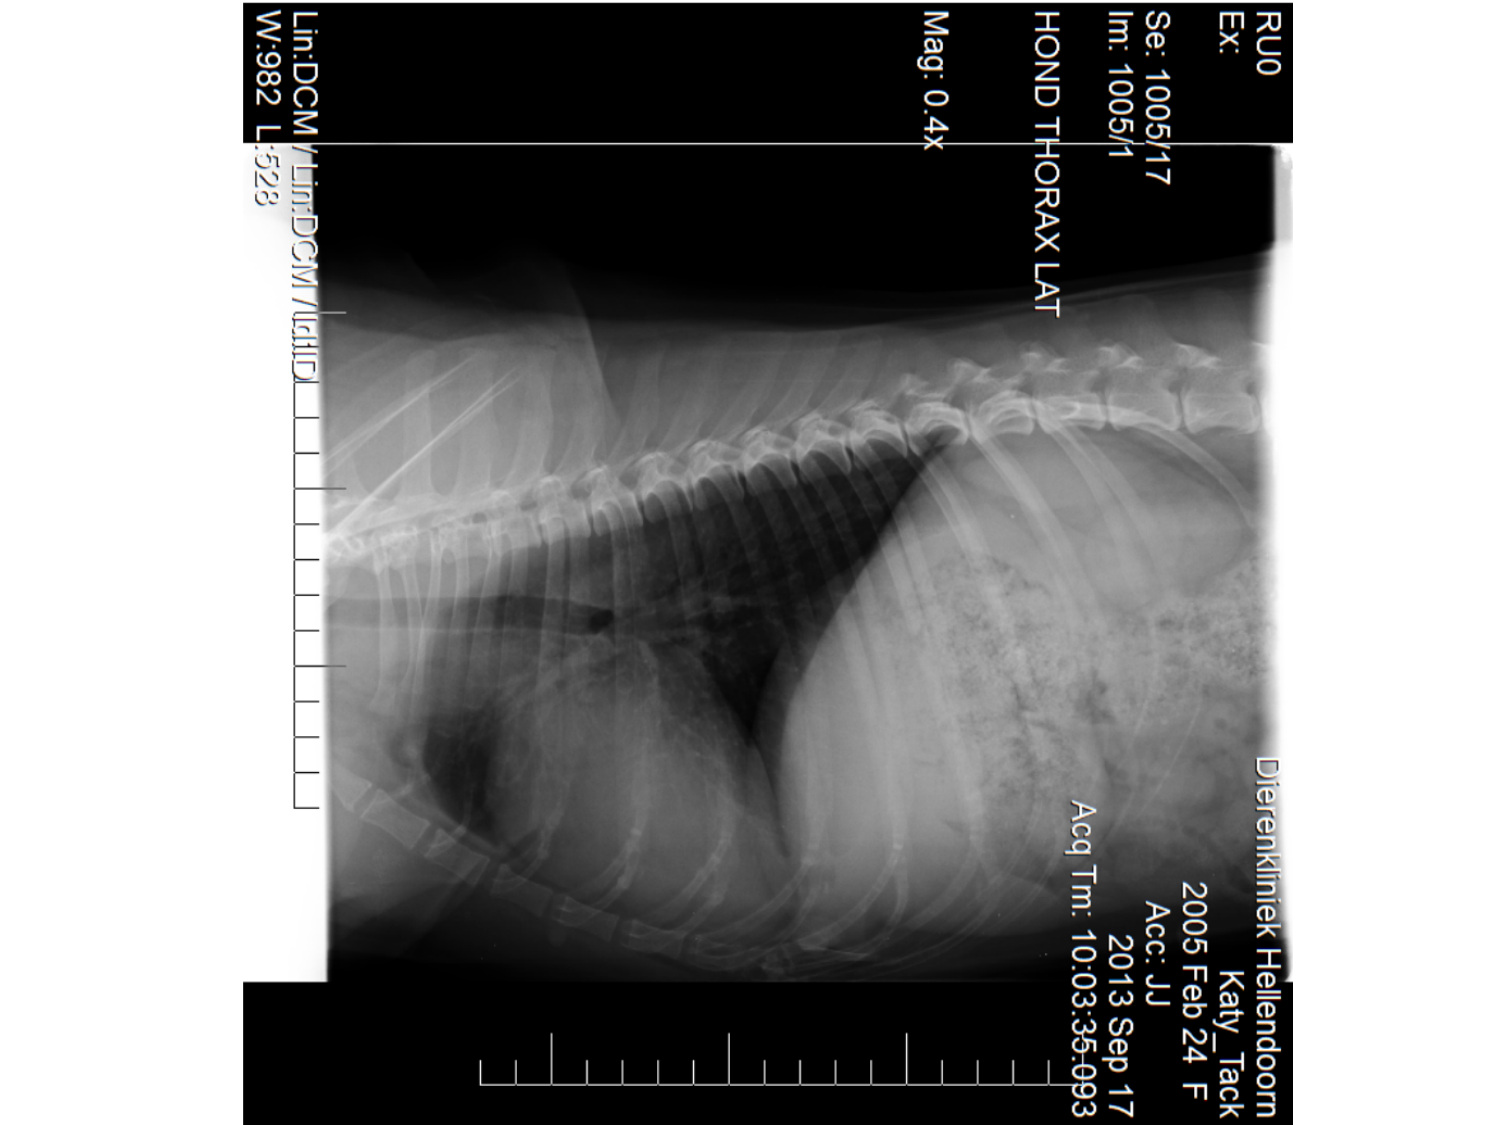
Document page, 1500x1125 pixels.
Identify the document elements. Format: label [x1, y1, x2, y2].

picture [205, 3, 1329, 1124]
